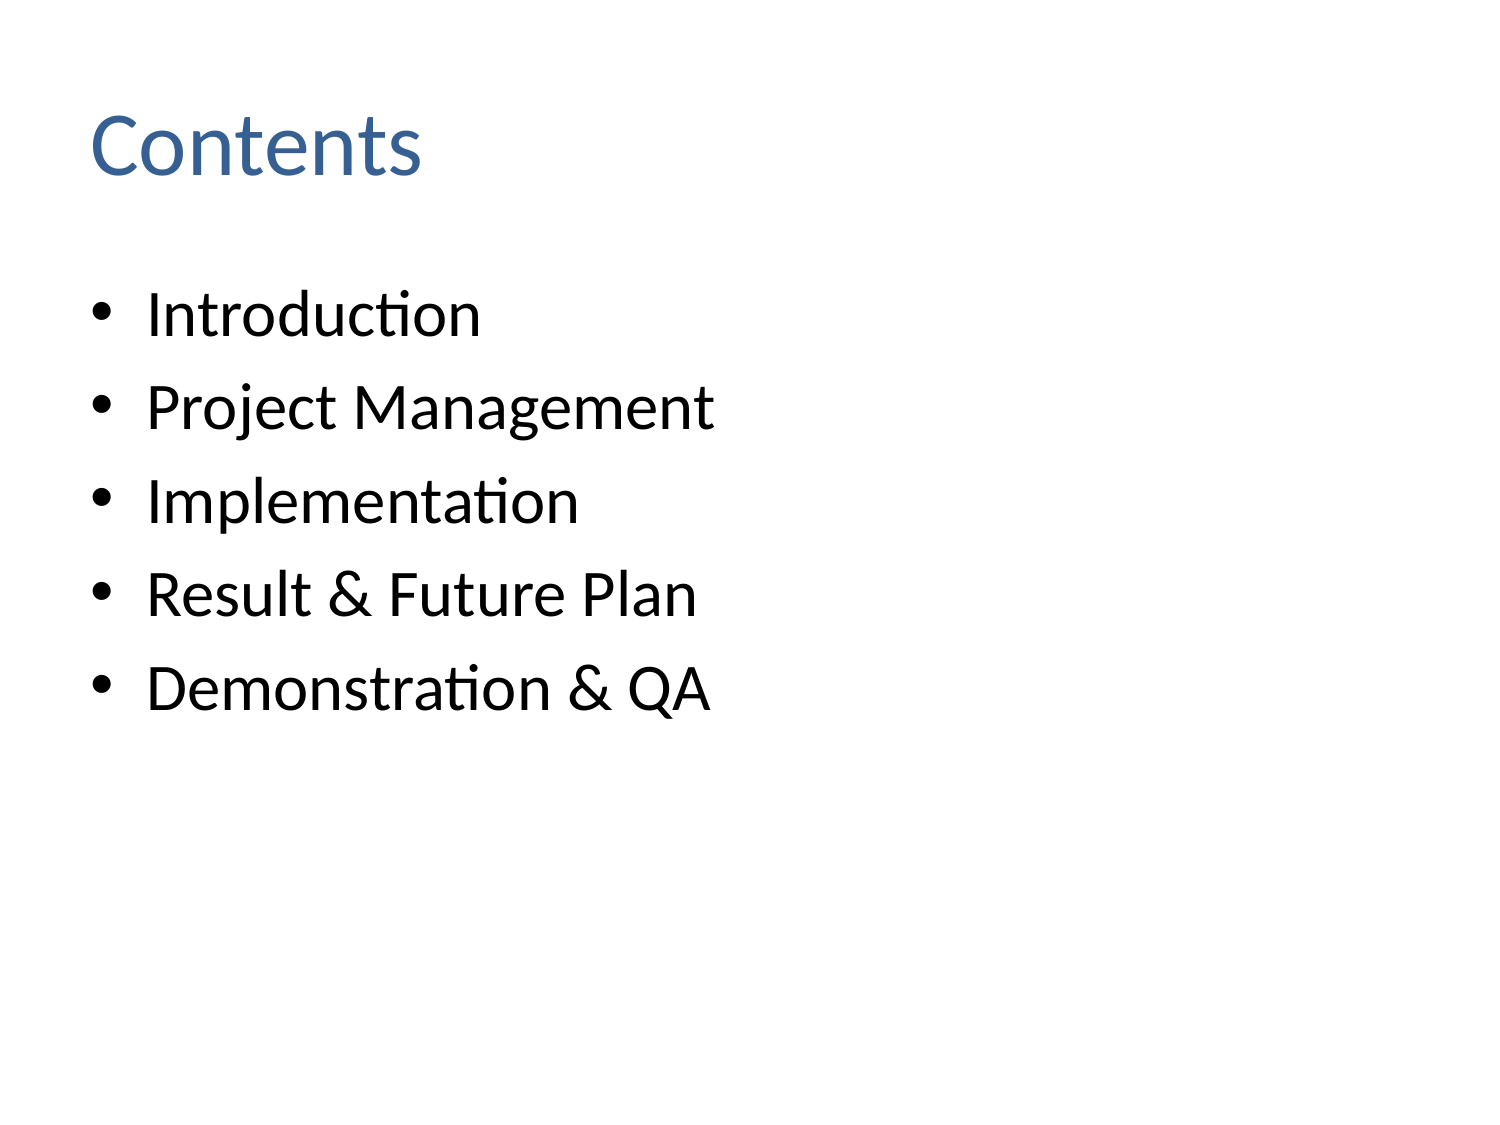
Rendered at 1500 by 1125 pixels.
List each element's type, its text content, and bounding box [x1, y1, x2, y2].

list Introduction Project Management Implementation Result & Future Plan Demonstration & QA [75, 262, 1425, 1005]
title Contents [75, 45, 1425, 233]
